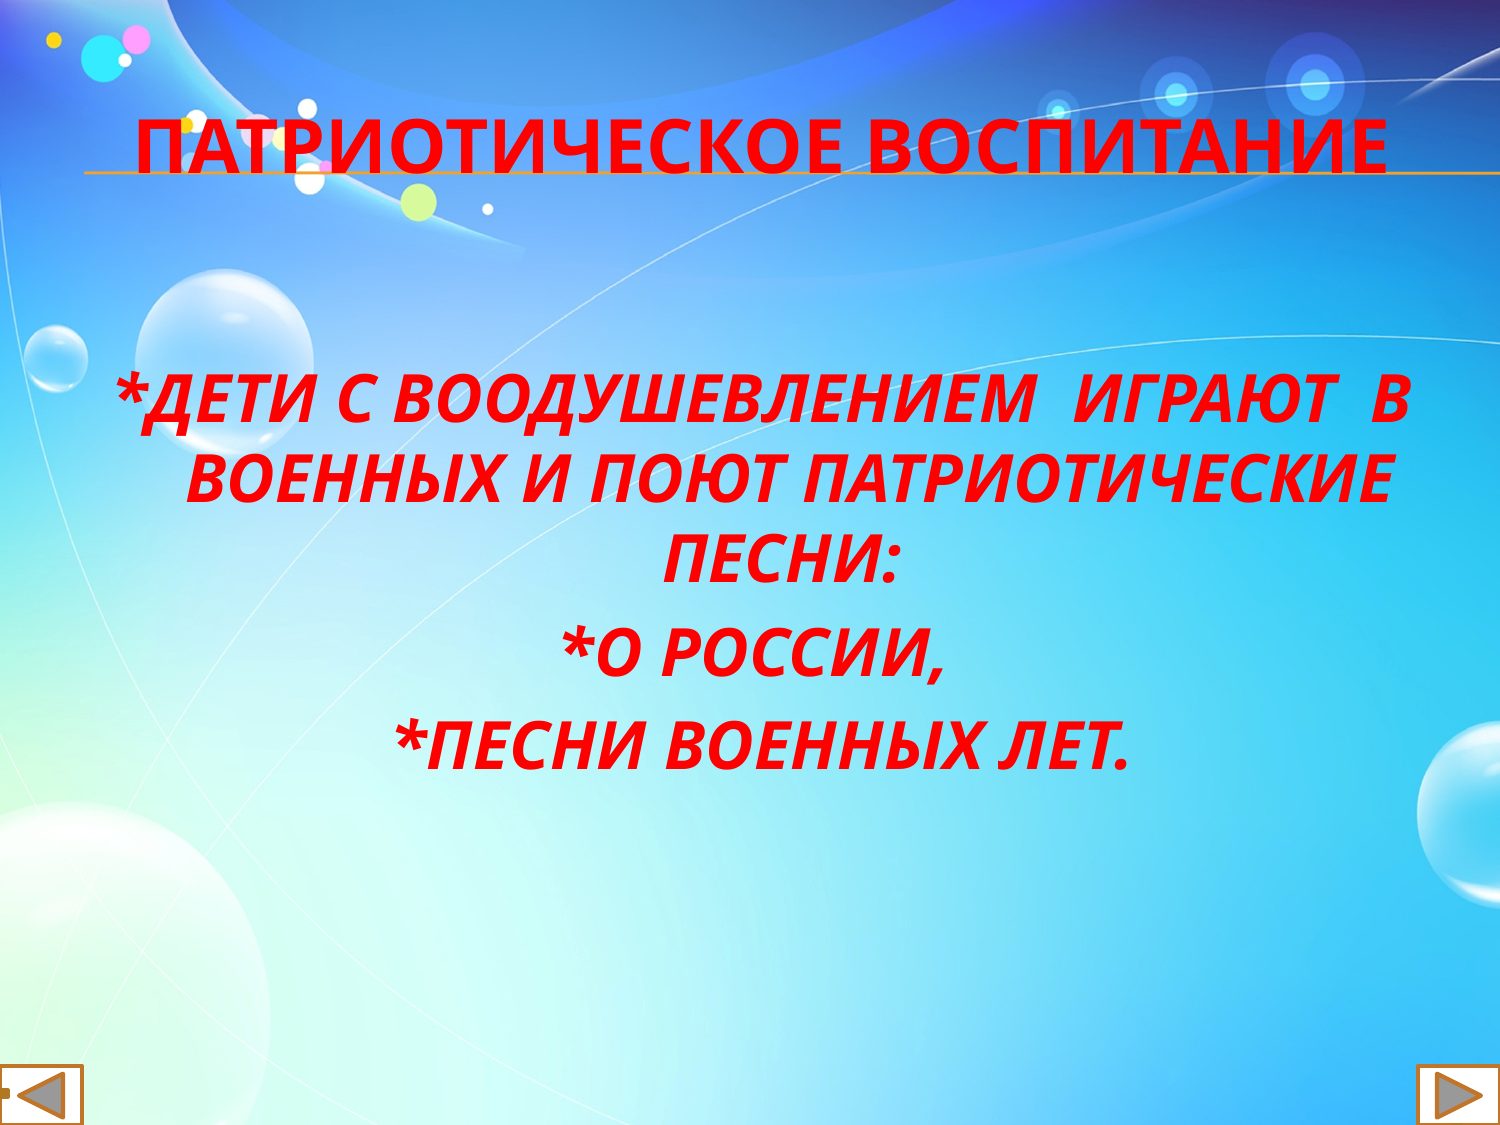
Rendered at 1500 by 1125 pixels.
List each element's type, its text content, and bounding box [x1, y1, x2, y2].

picture [0, 0, 1500, 1125]
text_box [0, 1088, 10, 1099]
text_box [1416, 1064, 1500, 1125]
text_box [0, 1064, 84, 1125]
list *ДЕТИ С ВООДУШЕВЛЕНИЕМ ИГРАЮТ В ВОЕННЫХ И ПОЮТ ПАТРИОТИЧЕСКИЕ ПЕСНИ: *О РОССИИ, *ПЕСНИ ВОЕННЫХ ЛЕТ. [50, 254, 1475, 998]
title ПАТРИОТИЧЕСКОЕ ВОСПИТАНИЕ [50, 75, 1475, 213]
